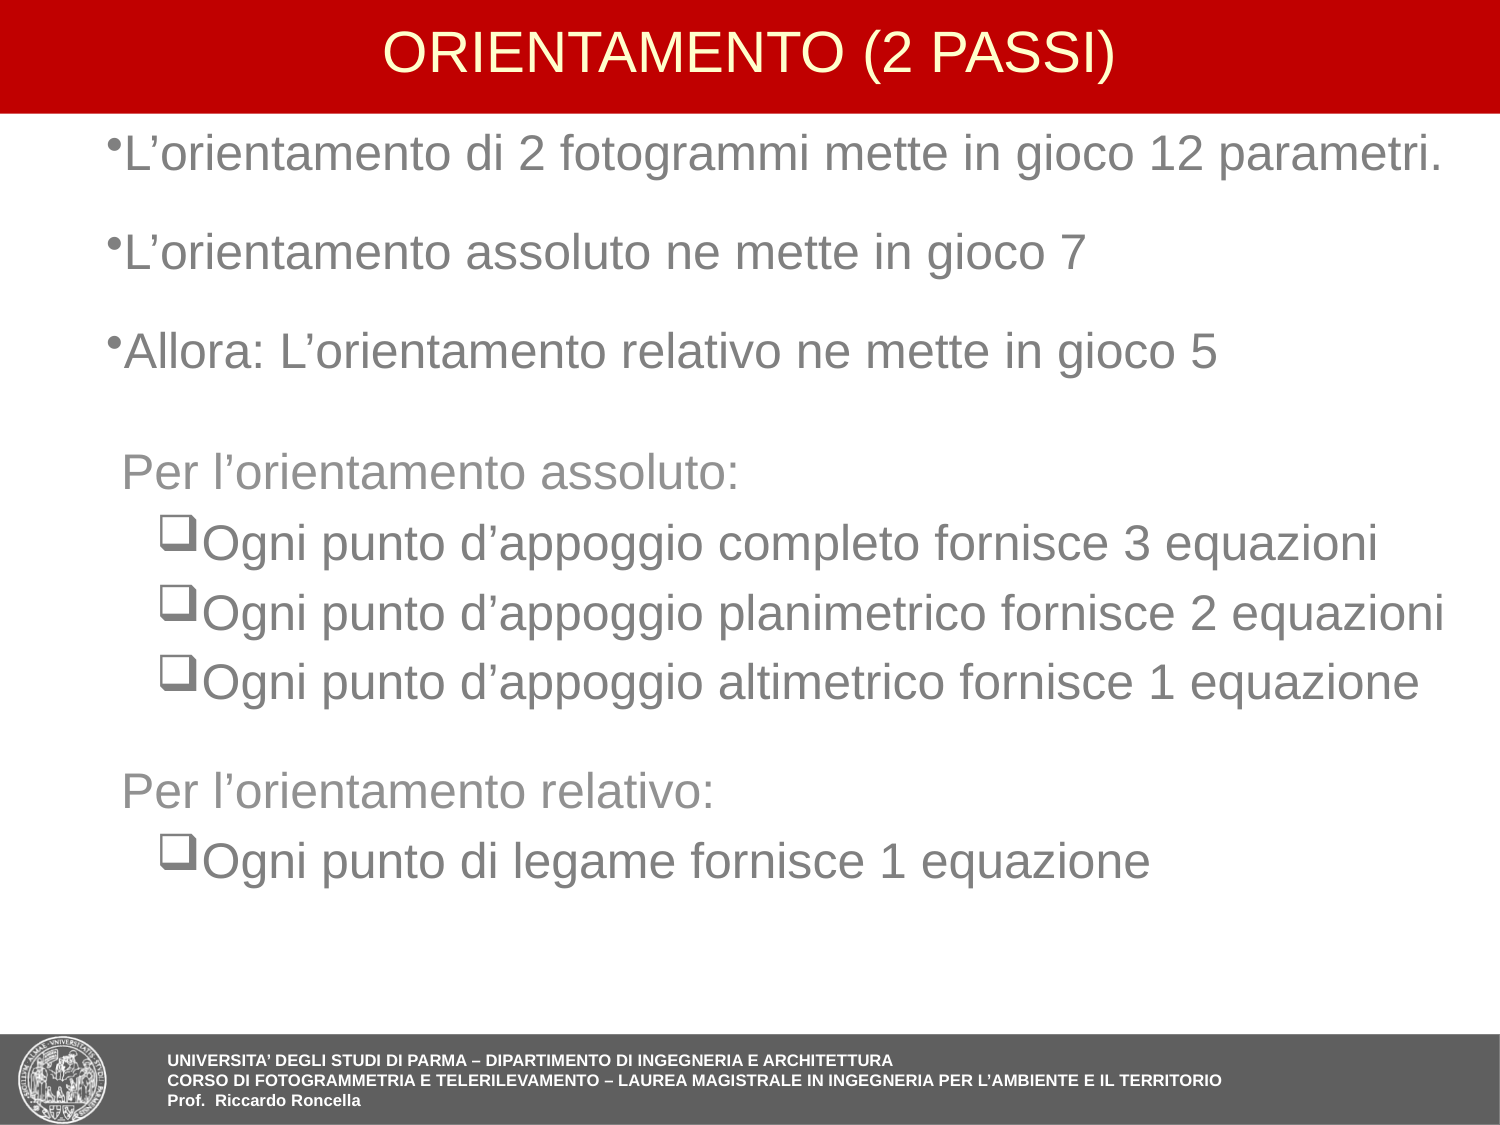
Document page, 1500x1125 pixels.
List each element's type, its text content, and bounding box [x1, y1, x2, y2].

text_box Per l’orientamento relativo: Ogni punto di legame fornisce 1 equazione [17, 751, 1483, 1047]
text_box Per l’orientamento assoluto: Ogni punto d’appoggio completo fornisce 3 equazioni Ogni punto d’appoggio planimetrico fornisce 2 equazioni Ogni punto d’appoggio altimetrico fornisce 1 equazione [17, 432, 1483, 728]
picture [17, 1047, 108, 1125]
title ORIENTAMENTO (2 PASSI) [17, 7, 1483, 100]
list L’orientamento di 2 fotogrammi mette in gioco 12 parametri. L’orientamento assoluto ne mette in gioco 7 Allora: L’orientamento relativo ne mette in gioco 5 [17, 113, 1483, 409]
